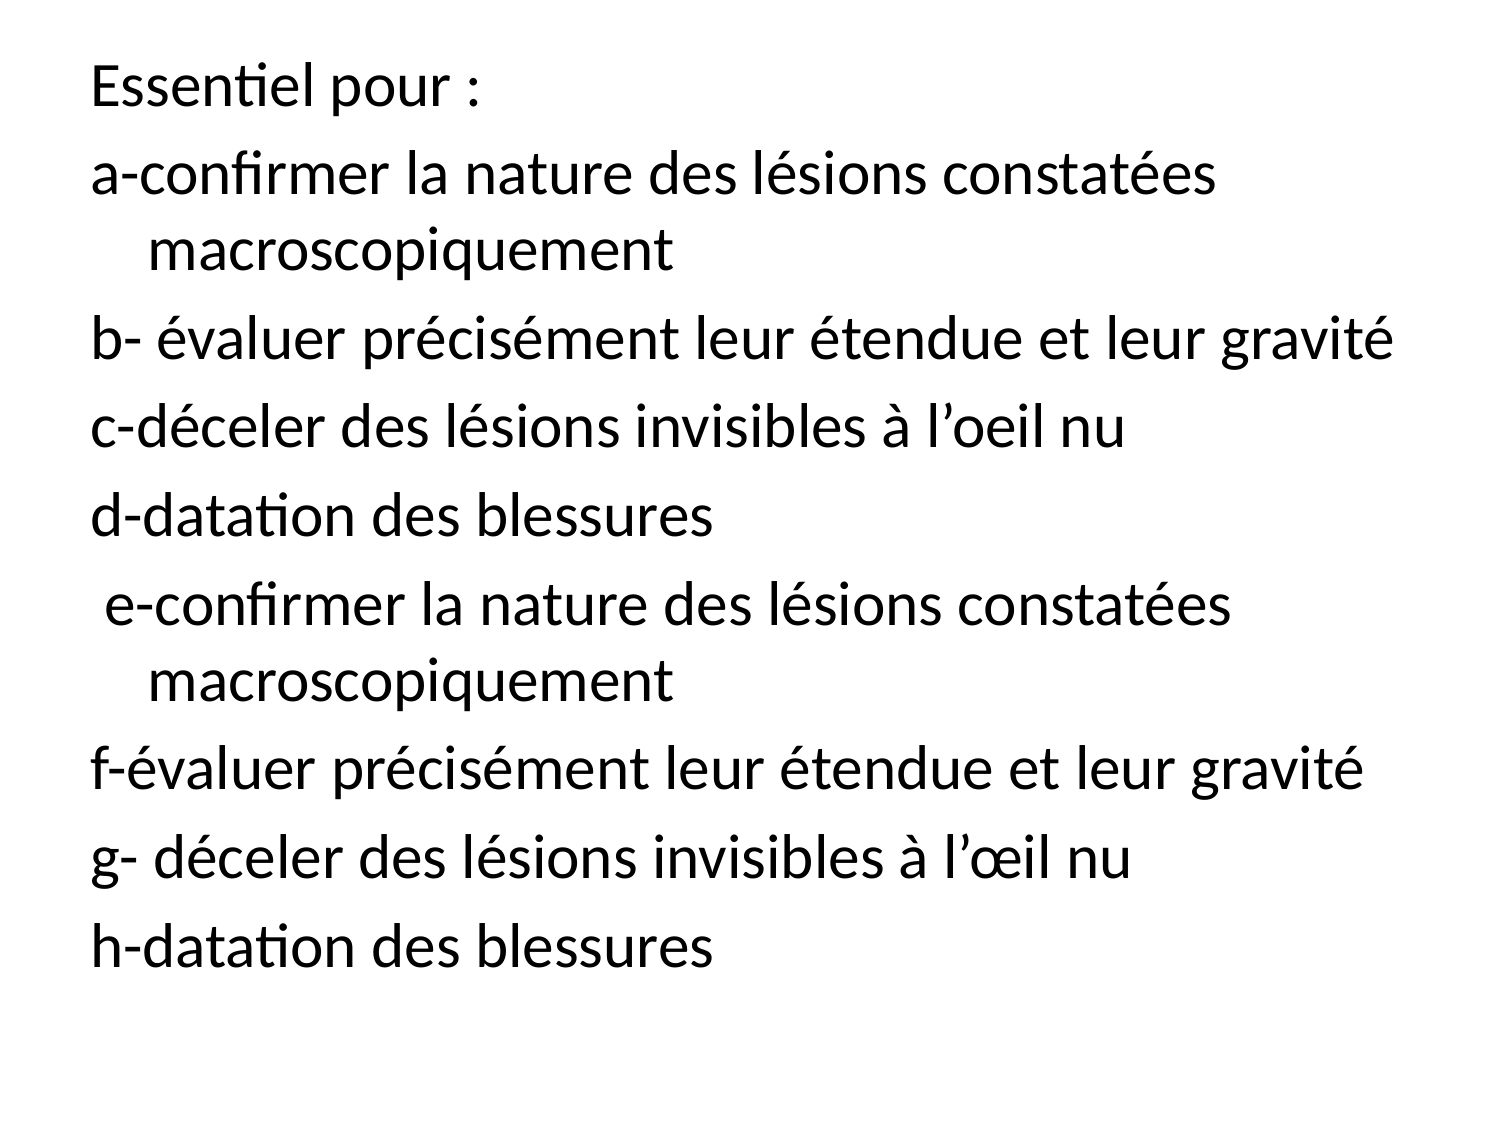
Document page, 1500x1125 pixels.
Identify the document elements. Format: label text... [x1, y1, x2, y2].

list Essentiel pour : a-confirmer la nature des lésions constatées macroscopiquement b- évaluer précisément leur étendue et leur gravité c-déceler des lésions invisibles à l’oeil nu d-datation des blessures e-confirmer la nature des lésions constatées macroscopiquement f-évaluer précisément leur étendue et leur gravité g- déceler des lésions invisibles à l’œil nu h-datation des blessures [75, 35, 1425, 1005]
